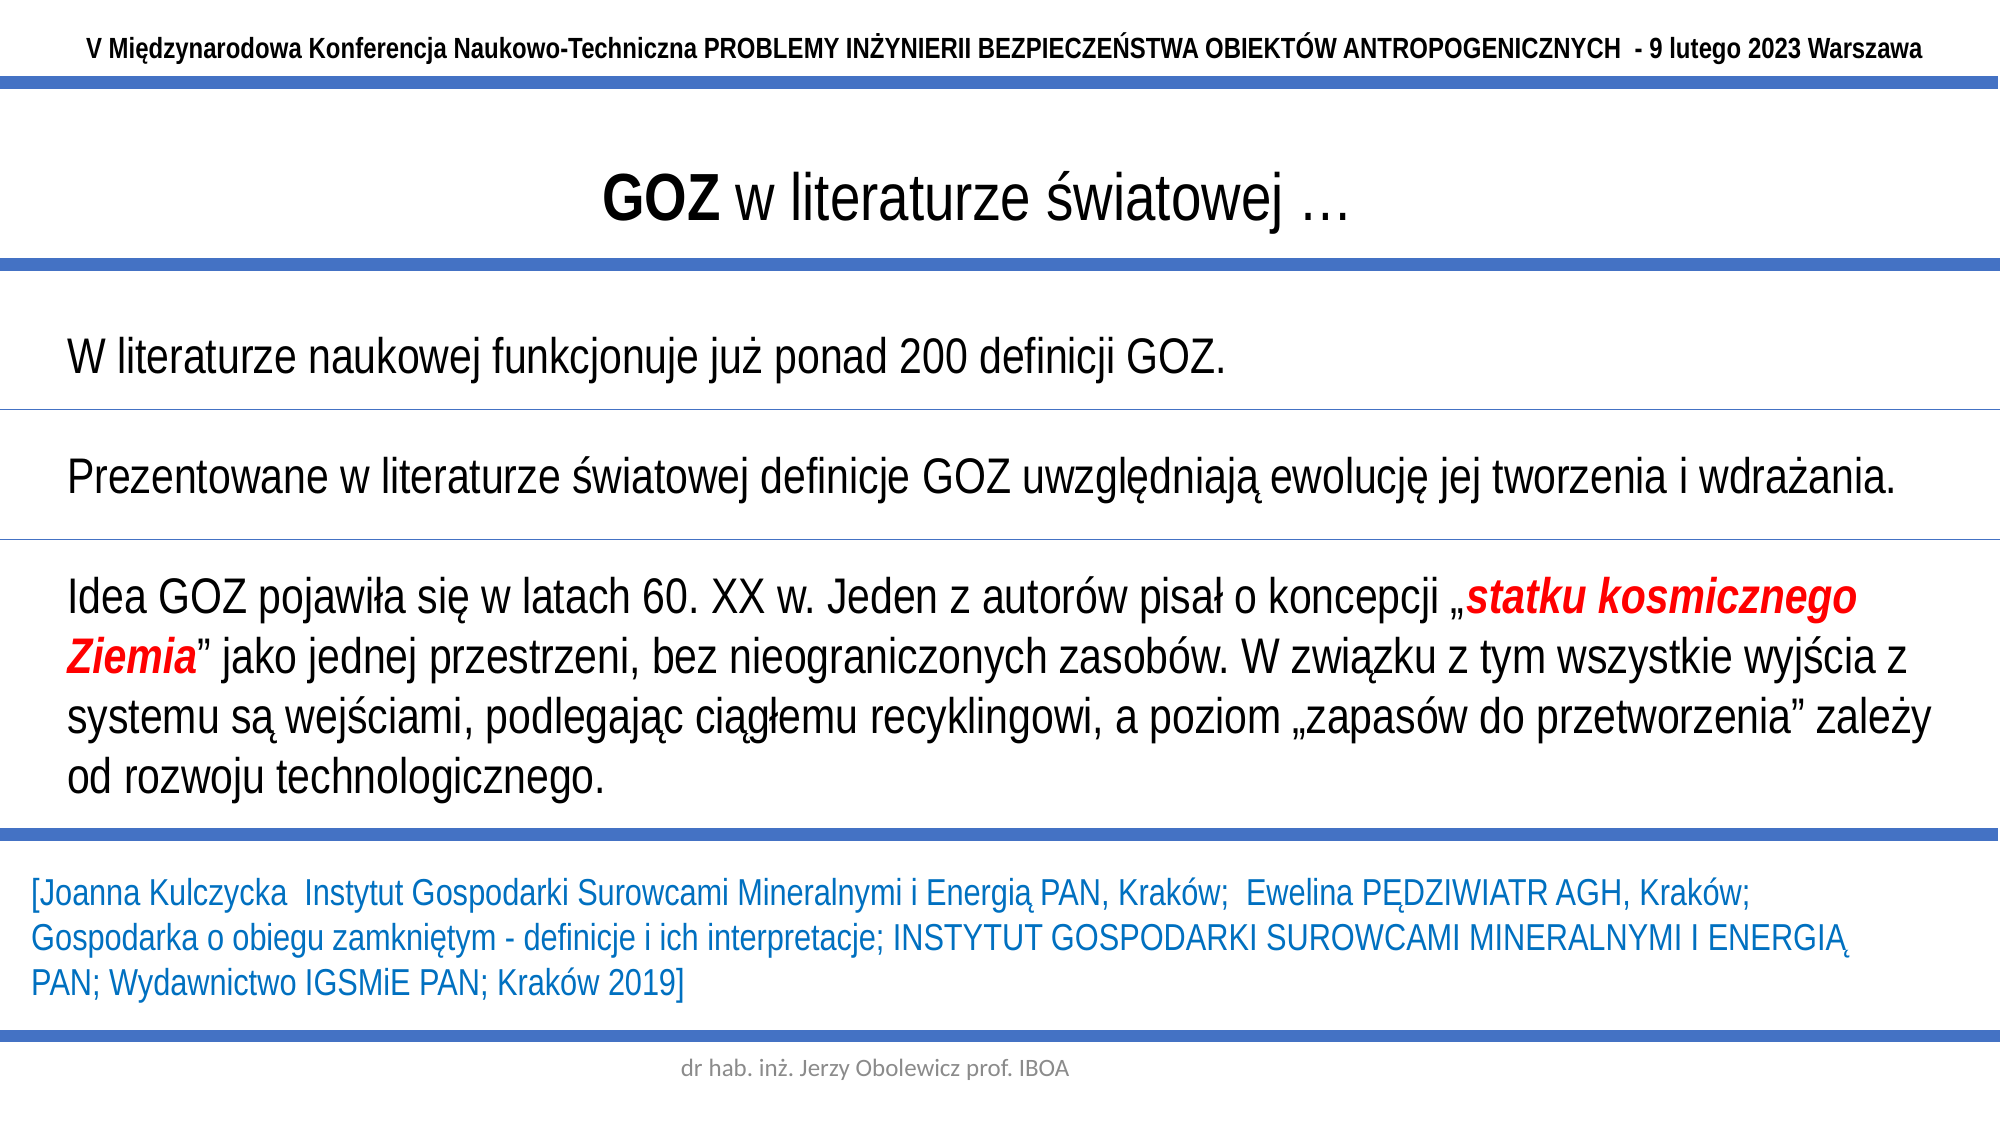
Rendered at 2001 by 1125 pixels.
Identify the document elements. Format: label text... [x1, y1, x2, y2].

text_box W literaturze naukowej funkcjonuje już ponad 200 definicji GOZ. Prezentowane w literaturze światowej definicje GOZ uwzględniają ewolucję jej tworzenia i wdrażania. Idea GOZ pojawiła się w latach 60. XX w. Jeden z autorów pisał o koncepcji „statku kosmicznego Ziemia” jako jednej przestrzeni, bez nieograniczonych zasobów. W związku z tym wszystkie wyjścia z systemu są wejściami, podlegając ciągłemu recyklingowi, a poziom „zapasów do przetworzenia” zależy od rozwoju technologicznego. [52, 540, 1965, 812]
text_box V Międzynarodowa Konferencja Naukowo-Techniczna PROBLEMY INŻYNIERII BEZPIECZEŃSTWA OBIEKTÓW ANTROPOGENICZNYCH - 9 lutego 2023 Warszawa [52, 22, 1965, 72]
text_box [Joanna Kulczycka Instytut Gospodarki Surowcami Mineralnymi i Energią PAN, Kraków; Ewelina PĘDZIWIATR AGH, Kraków; Gospodarka o obiegu zamkniętym - definicje i ich interpretacje; INSTYTUT GOSPODARKI SUROWCAMI MINERALNYMI I ENERGIĄ PAN; Wydawnictwo IGSMiE PAN; Kraków 2019] [16, 860, 2000, 1011]
text_box W literaturze naukowej funkcjonuje już ponad 200 definicji GOZ. Prezentowane w literaturze światowej definicje GOZ uwzględniają ewolucję jej tworzenia i wdrażania. Idea GOZ pojawiła się w latach 60. XX w. Jeden z autorów pisał o koncepcji „statku kosmicznego Ziemia” jako jednej przestrzeni, bez nieograniczonych zasobów. W związku z tym wszystkie wyjścia z systemu są wejściami, podlegając ciągłemu recyklingowi, a poziom „zapasów do przetworzenia” zależy od rozwoju technologicznego. [52, 410, 1965, 539]
text_box W literaturze naukowej funkcjonuje już ponad 200 definicji GOZ. Prezentowane w literaturze światowej definicje GOZ uwzględniają ewolucję jej tworzenia i wdrażania. Idea GOZ pojawiła się w latach 60. XX w. Jeden z autorów pisał o koncepcji „statku kosmicznego Ziemia” jako jednej przestrzeni, bez nieograniczonych zasobów. W związku z tym wszystkie wyjścia z systemu są wejściami, podlegając ciągłemu recyklingowi, a poziom „zapasów do przetworzenia” zależy od rozwoju technologicznego. [52, 316, 1965, 409]
footer dr hab. inż. Jerzy Obolewicz prof. IBOA [537, 1042, 1213, 1097]
text_box GOZ w literaturze światowej … [65, 146, 1953, 242]
